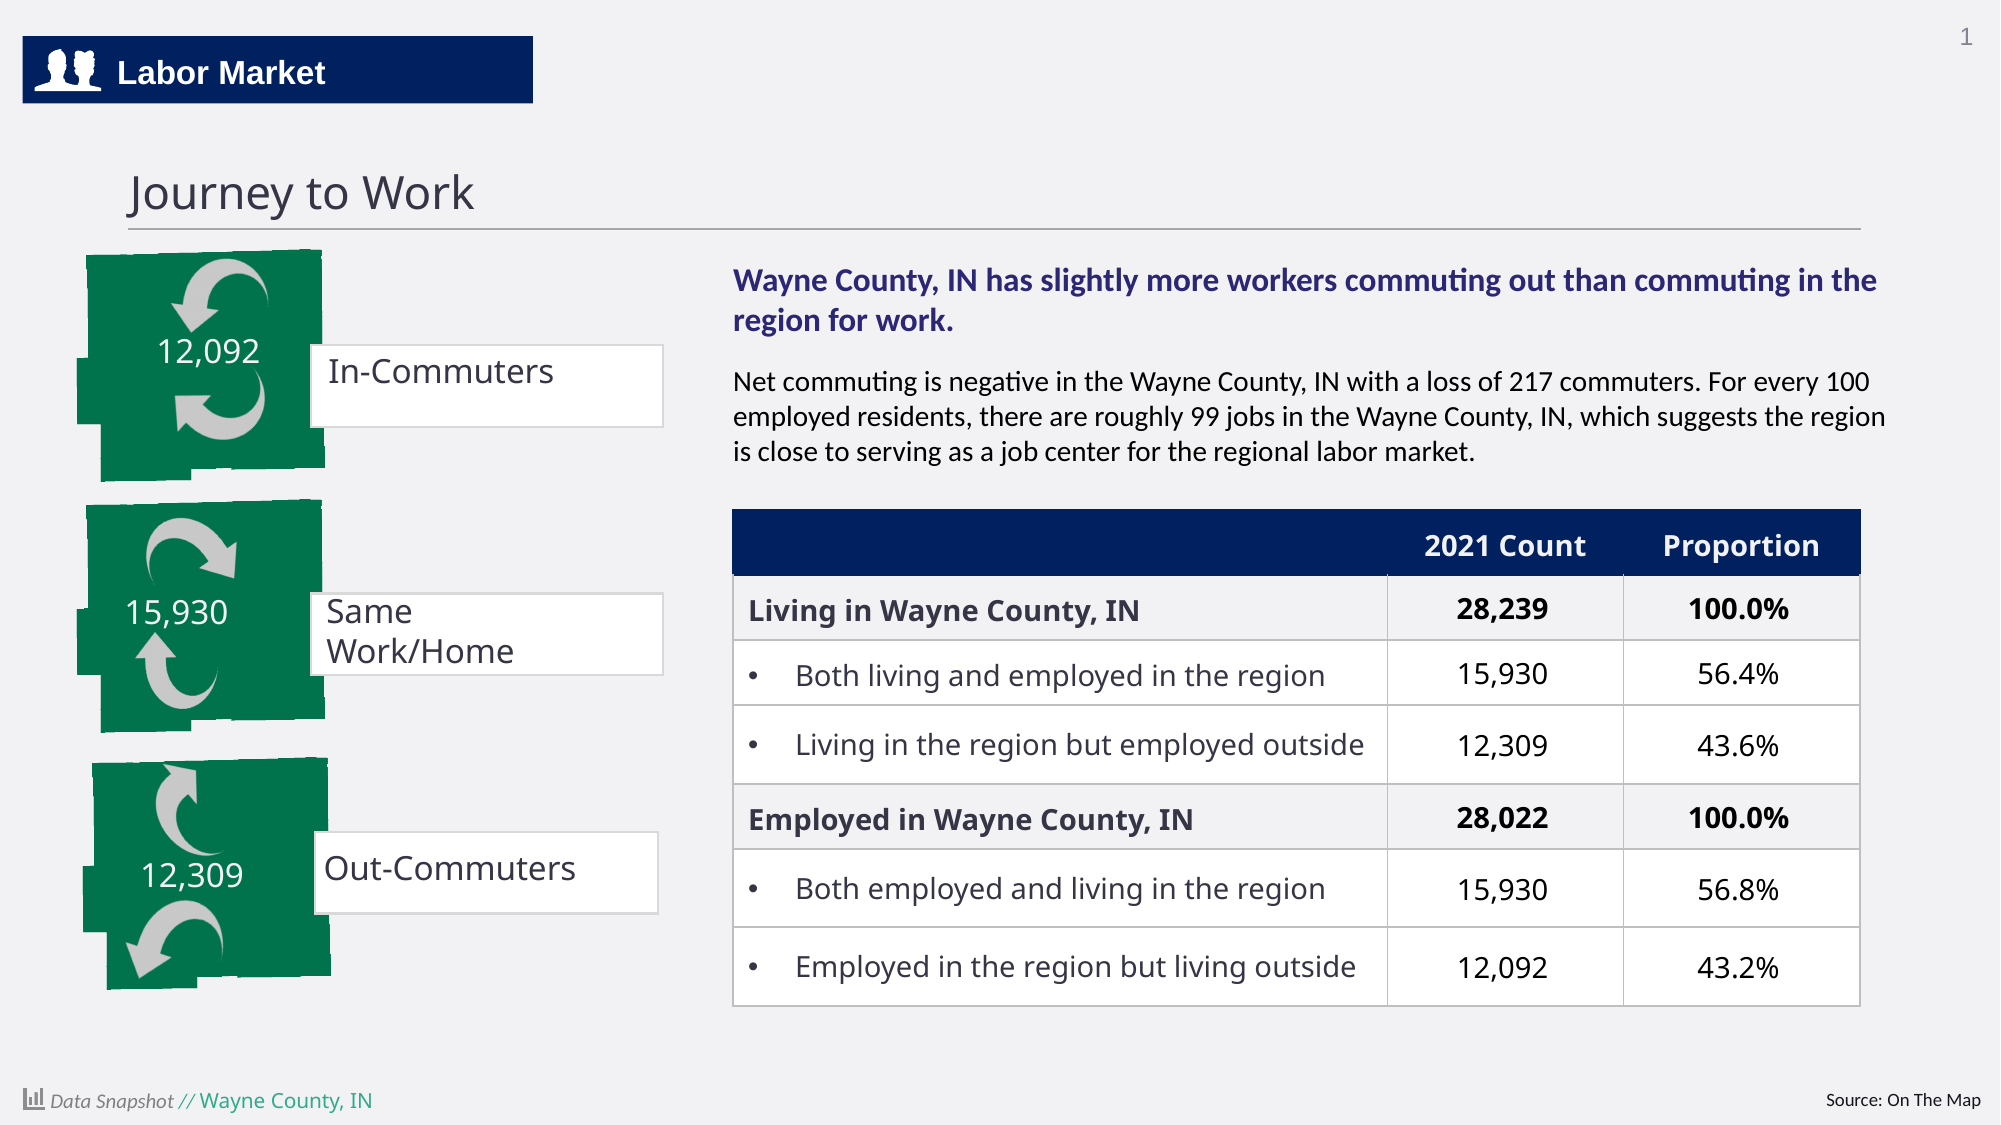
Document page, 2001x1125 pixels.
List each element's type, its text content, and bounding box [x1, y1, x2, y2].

table_cell Living in Wayne County, IN [734, 576, 1387, 639]
table_header [734, 511, 1387, 574]
table_cell 43.6% [1624, 706, 1859, 783]
picture [73, 493, 327, 734]
table_cell 100.0% [1624, 576, 1859, 639]
text_box Data Snapshot // Wayne County, IN [35, 1085, 723, 1122]
table_cell 15,930 [1388, 850, 1623, 926]
text_box [614, 592, 664, 676]
text_box [327, 344, 664, 428]
table_cell 12,092 [1388, 928, 1623, 1005]
table_cell 12,309 [1388, 706, 1623, 783]
text_box 1 [1859, 13, 1989, 59]
table_cell 28,239 [1388, 576, 1623, 639]
table_cell Employed in the region but living outside [734, 928, 1387, 1005]
table_cell Employed in Wayne County, IN [734, 785, 1387, 848]
table_cell 56.4% [1624, 641, 1859, 704]
text_box [22, 35, 534, 104]
table_cell 100.0% [1624, 785, 1859, 848]
text_box Wayne County, IN has slightly more workers commuting out than commuting in the region for work. Net commuting is negative in the Wayne County, IN with a loss of 217 commuters. For every 100 employed residents, there are roughly 99 jobs in the Wayne County, IN, which suggests the region is close to serving as a job center for the regional labor market. [733, 257, 1896, 468]
text_box Same Work/Home [327, 582, 614, 678]
text_box Source: On The Map [1764, 1080, 2000, 1118]
table_header Proportion [1624, 511, 1859, 574]
table_header 2021 Count [1388, 511, 1623, 574]
text_box [333, 831, 659, 915]
table_cell 15,930 [1388, 641, 1623, 704]
text_box [34, 49, 102, 92]
table_cell Both employed and living in the region [734, 850, 1387, 926]
table_cell Both living and employed in the region [734, 641, 1387, 704]
text_box Journey to Work [129, 163, 1861, 219]
text_box Out-Commuters [333, 840, 592, 895]
text_box Labor Market [102, 51, 569, 93]
text_box In-Commuters [327, 342, 570, 398]
table_cell 56.8% [1624, 850, 1859, 926]
table_cell Living in the region but employed outside [734, 706, 1387, 783]
picture [79, 750, 333, 992]
table_cell 28,022 [1388, 785, 1623, 848]
picture [73, 243, 327, 484]
picture [23, 1088, 45, 1110]
table_cell 43.2% [1624, 928, 1859, 1005]
